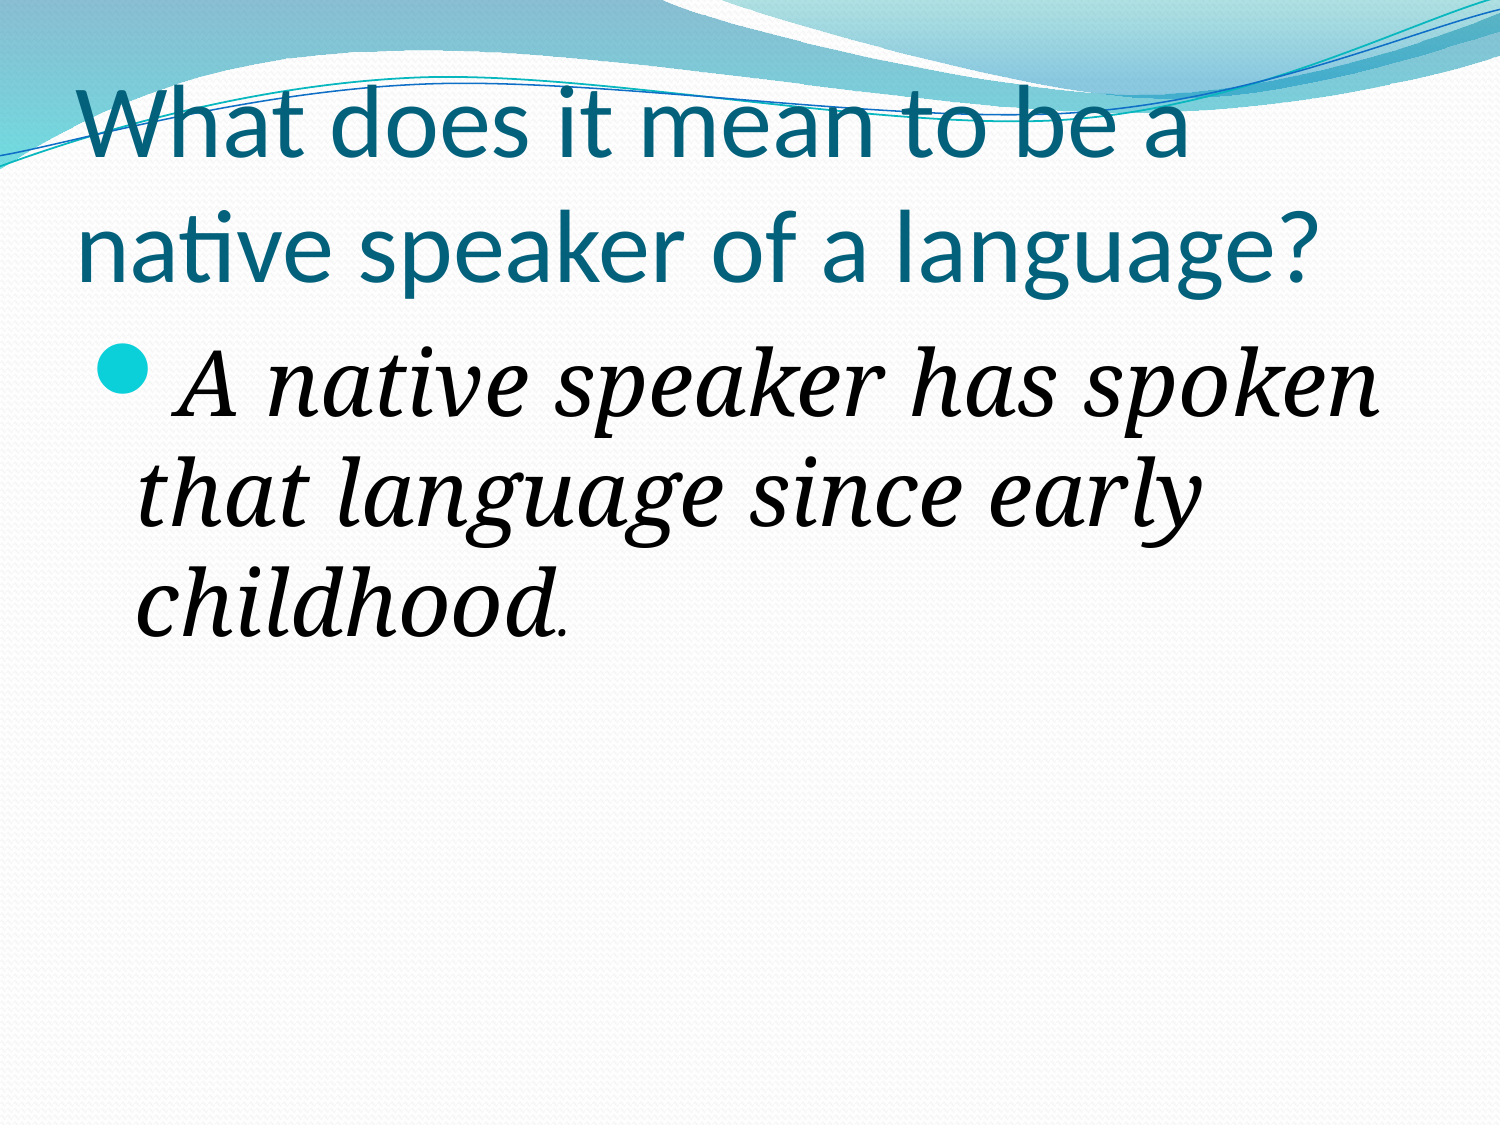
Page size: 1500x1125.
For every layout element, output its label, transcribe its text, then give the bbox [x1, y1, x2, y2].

title What does it mean to be a native speaker of a language? [74, 115, 1426, 304]
list A native speaker has spoken that language since early childhood. [74, 317, 1426, 1038]
